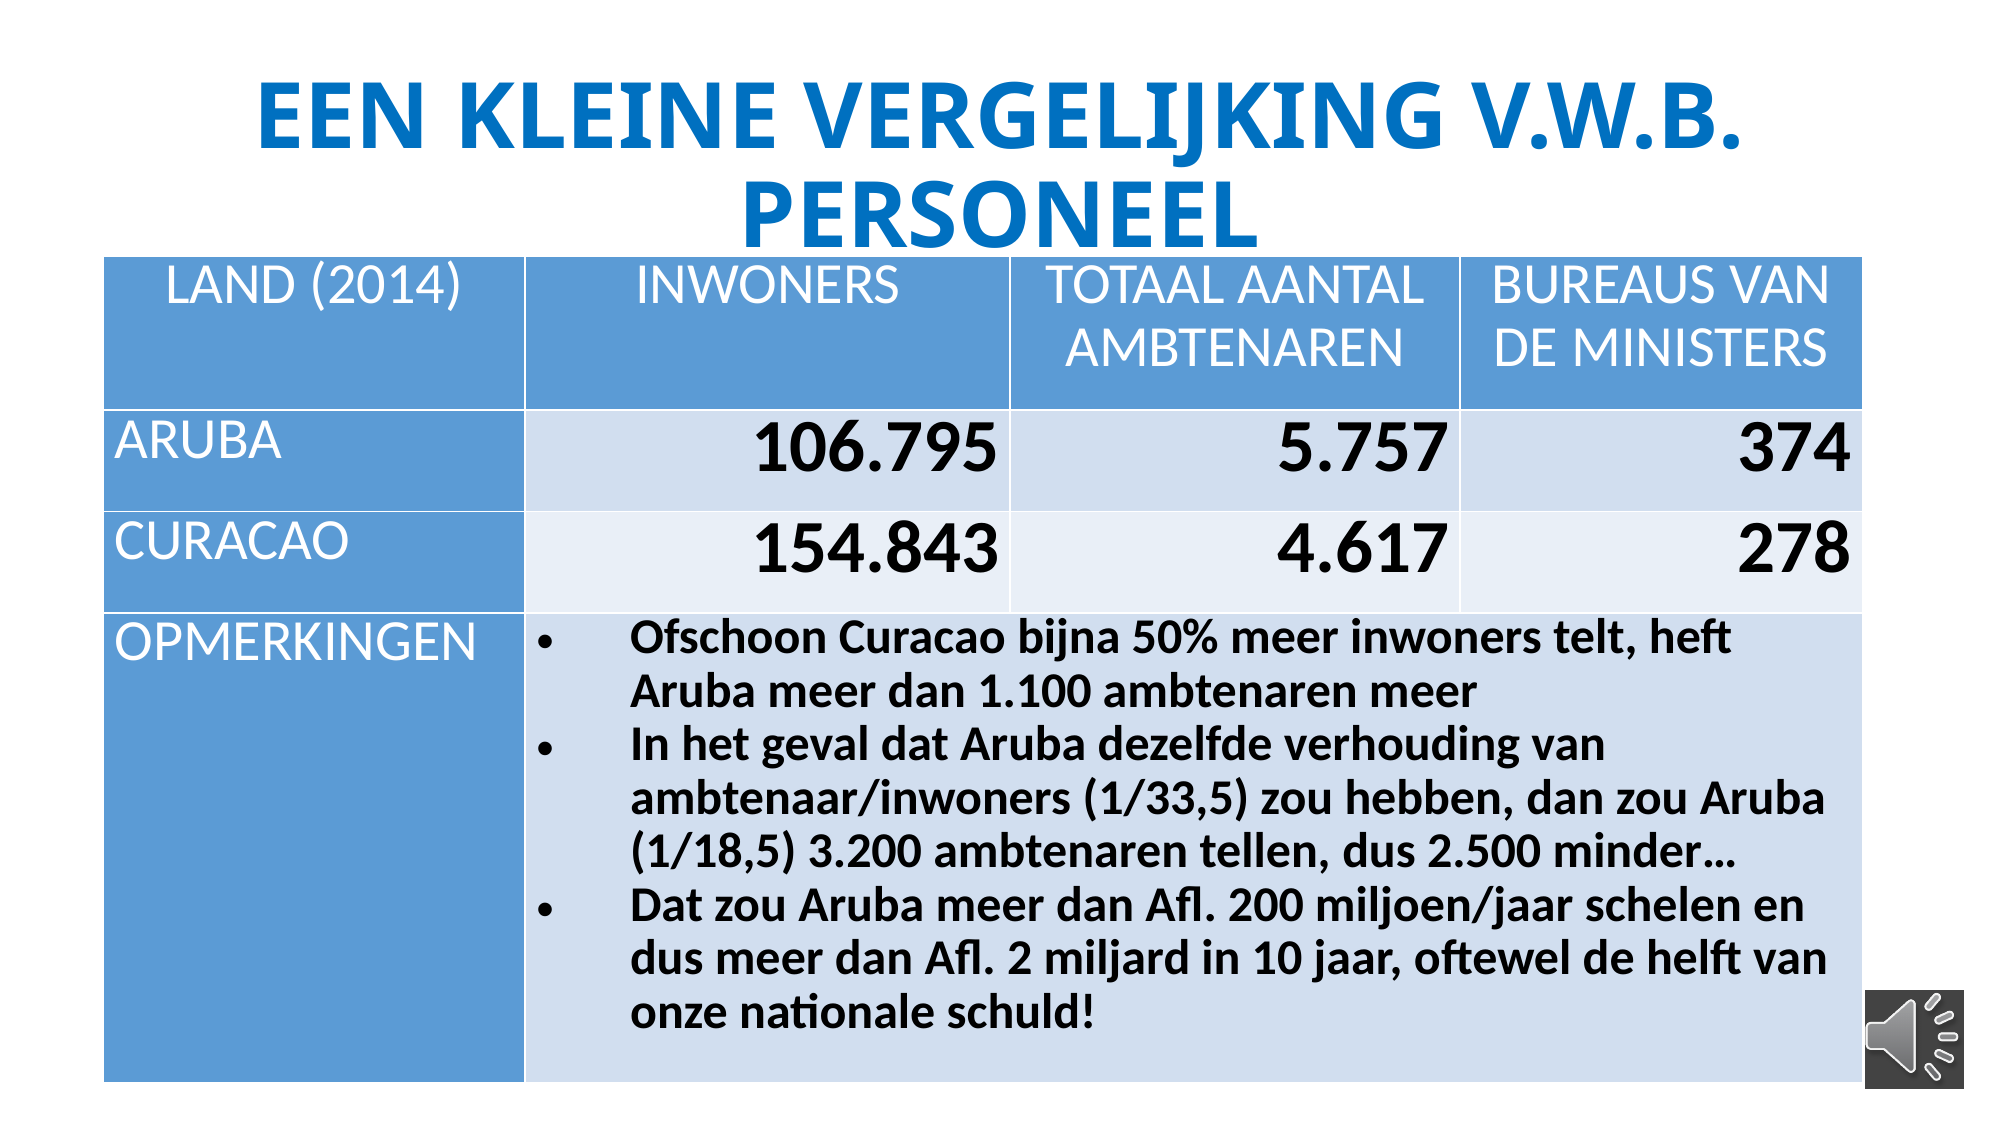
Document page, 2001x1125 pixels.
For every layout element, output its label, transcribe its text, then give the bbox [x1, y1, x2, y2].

table_cell 5.757 [1011, 411, 1459, 511]
table_cell 374 [1461, 411, 1862, 511]
table_cell CURACAO [104, 512, 524, 612]
table_cell ARUBA [104, 411, 524, 511]
table_cell 4.617 [1011, 512, 1459, 612]
table_cell OPMERKINGEN [104, 614, 524, 1082]
table_header INWONERS [526, 257, 1009, 409]
title EEN KLEINE VERGELIJKING V.W.B. PERSONEEL [137, 59, 1863, 255]
picture [1864, 989, 1965, 1090]
table_cell 106.795 [526, 411, 1009, 511]
table_header LAND (2014) [104, 257, 524, 409]
table_header TOTAAL AANTAL AMBTENAREN [1011, 257, 1459, 409]
table_cell Ofschoon Curacao bijna 50% meer inwoners telt, heft Aruba meer dan 1.100 ambtenaren meer In het geval dat Aruba dezelfde verhouding van ambtenaar/inwoners (1/33,5) zou hebben, dan zou Aruba (1/18,5) 3.200 ambtenaren tellen, dus 2.500 minder… Dat zou Aruba meer dan Afl. 200 miljoen/jaar schelen en dus meer dan Afl. 2 miljard in 10 jaar, oftewel de helft van onze nationale schuld! [526, 614, 1862, 1082]
table_cell 154.843 [526, 512, 1009, 612]
table_header BUREAUS VAN DE MINISTERS [1461, 257, 1862, 409]
table_cell 278 [1461, 512, 1862, 612]
